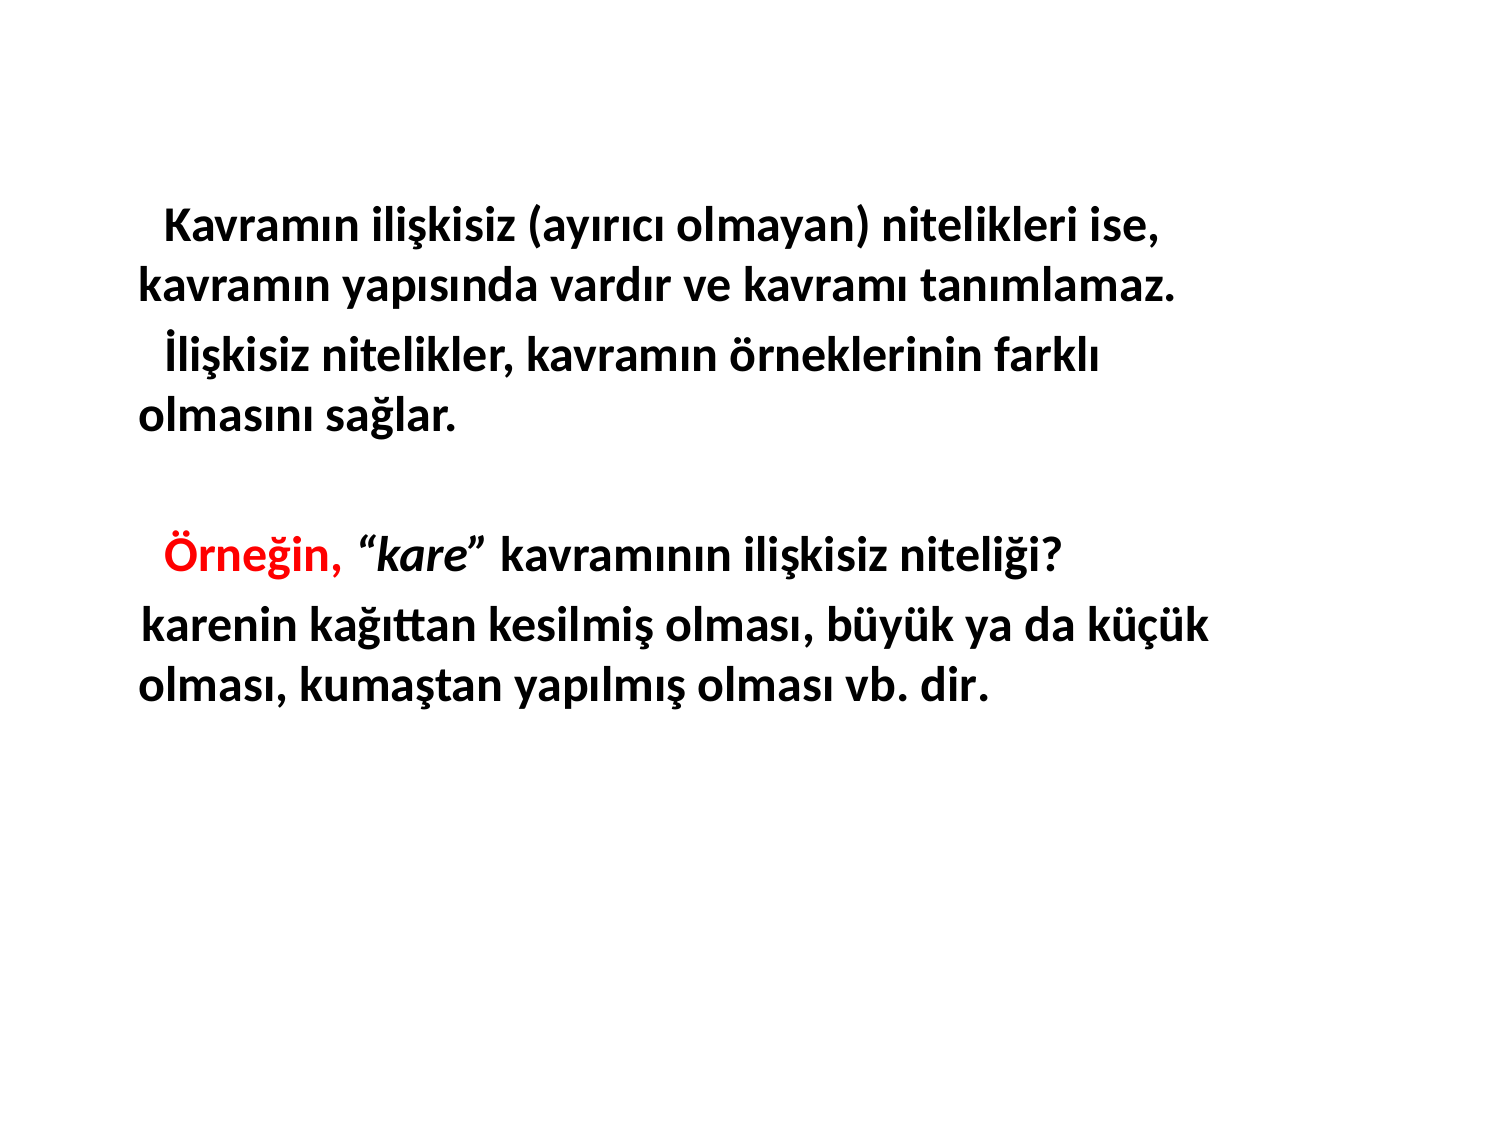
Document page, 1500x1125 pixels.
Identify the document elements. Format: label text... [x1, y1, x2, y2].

text_box Kavramın ilişkisiz (ayırıcı olmayan) nitelikleri ise, kavramın yapısında vardır ve kavramı tanımlamaz. İlişkisiz nitelikler, kavramın örneklerinin farklı olmasını sağlar. Örneğin, “kare” kavramının ilişkisiz niteliği? karenin kağıttan kesilmiş olması, büyük ya da küçük olması, kumaştan yapılmış olması vb. dir. [123, 184, 1247, 720]
